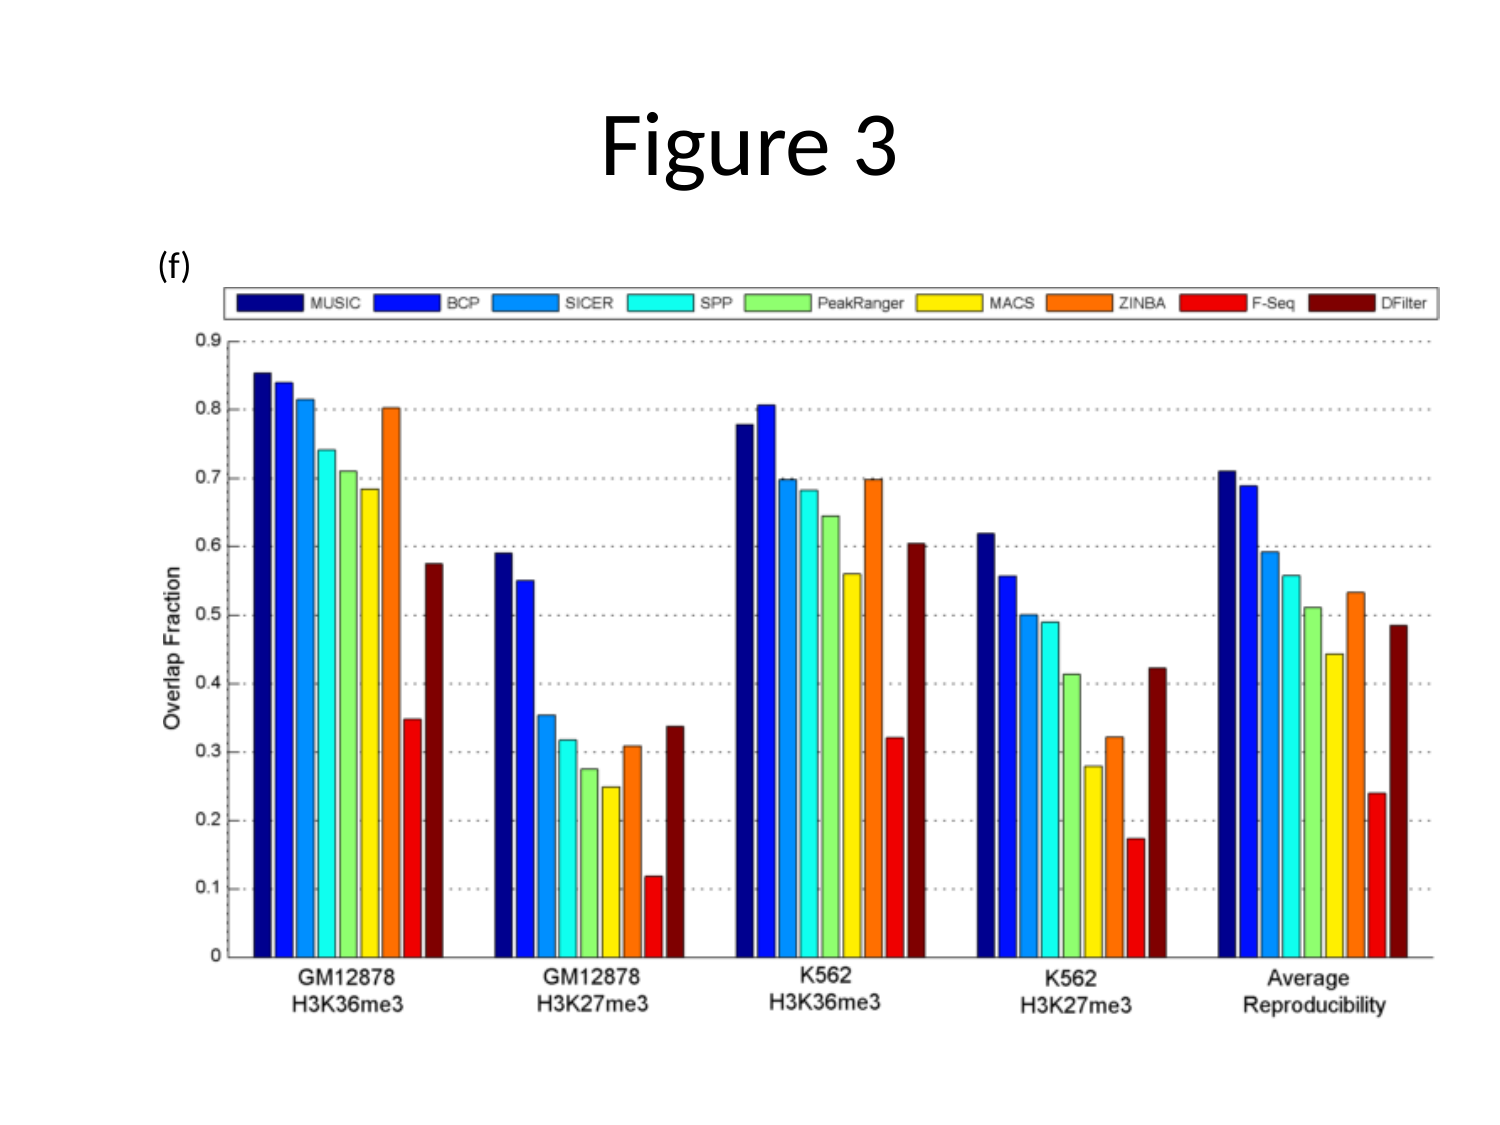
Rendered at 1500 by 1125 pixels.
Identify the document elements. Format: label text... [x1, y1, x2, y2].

title Figure 3 [75, 45, 1425, 233]
picture [162, 286, 1441, 1019]
text_box (f) [142, 233, 207, 293]
